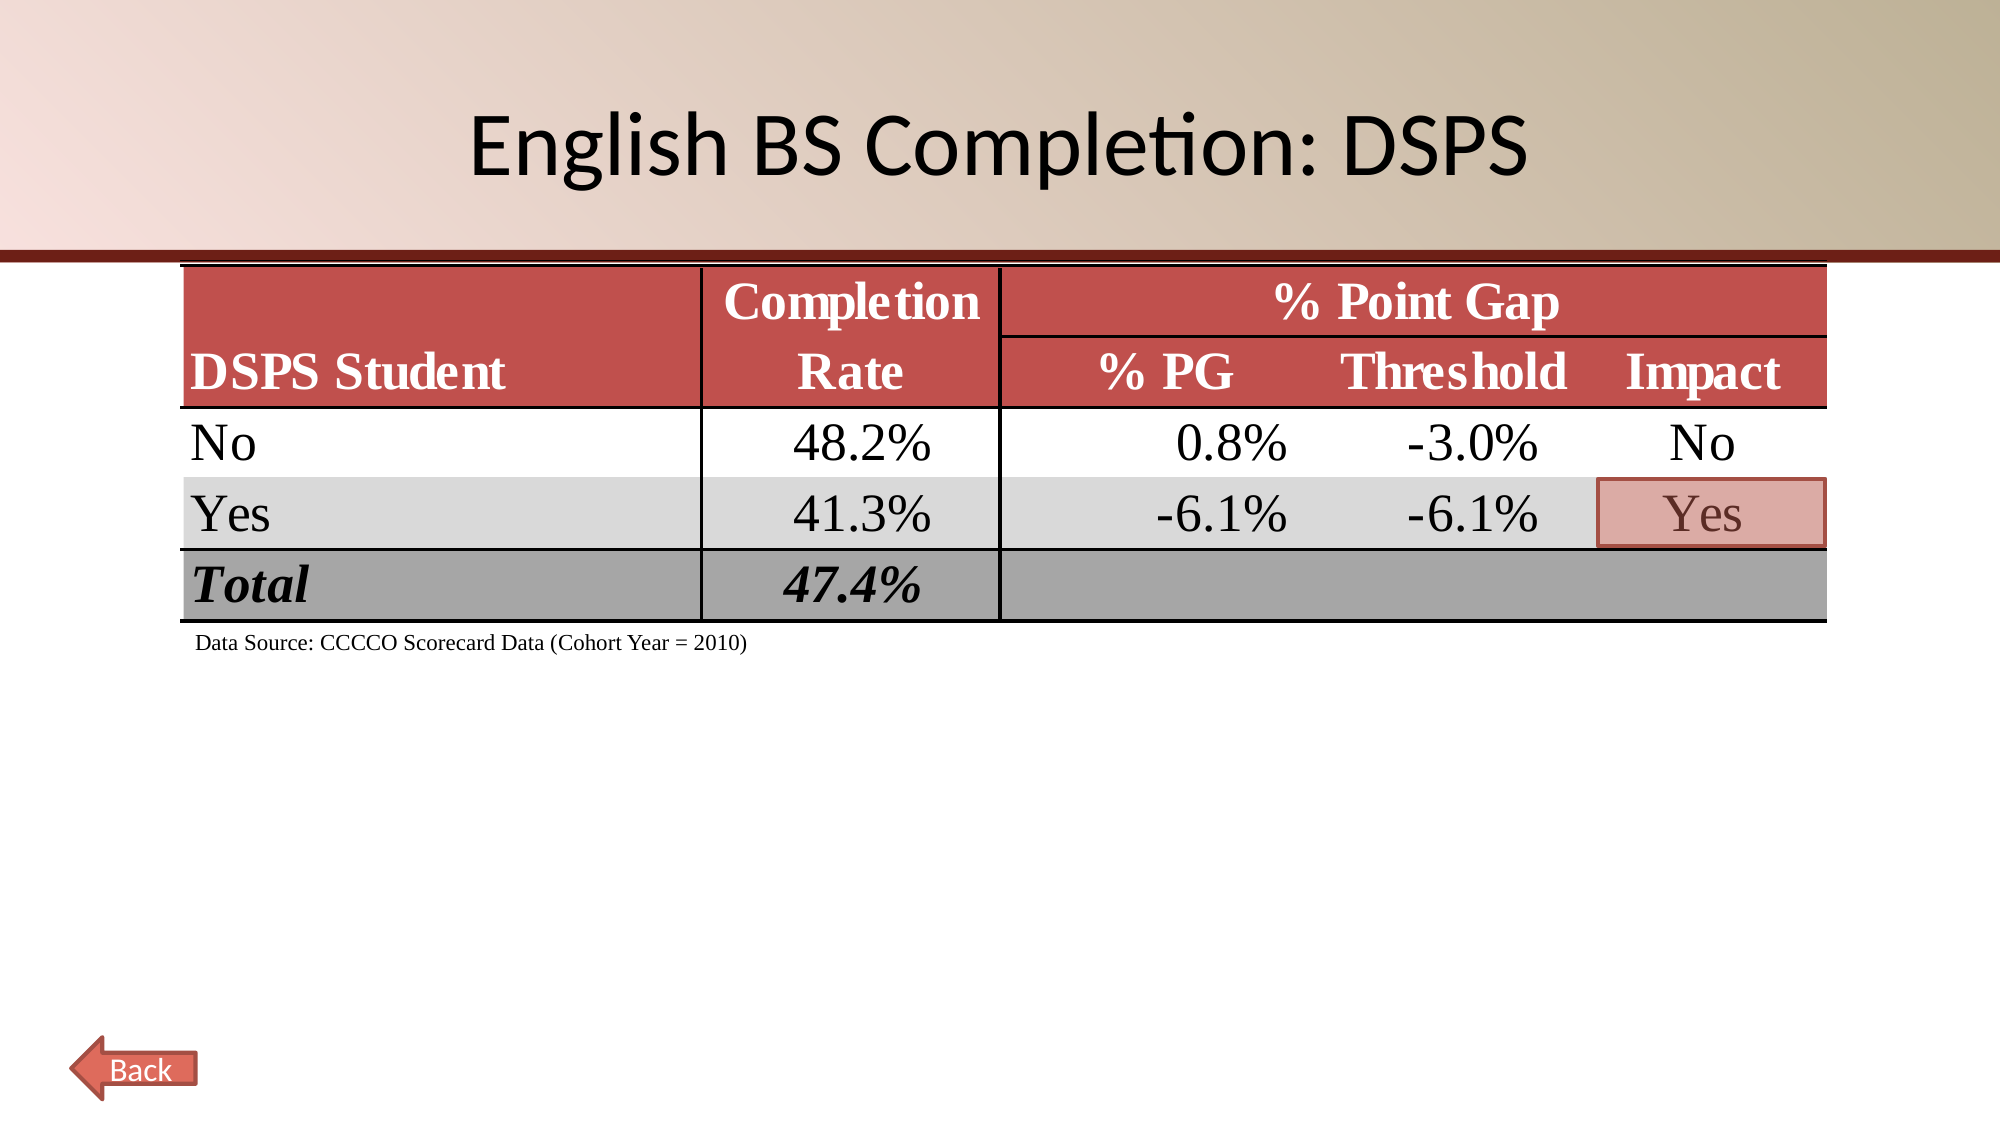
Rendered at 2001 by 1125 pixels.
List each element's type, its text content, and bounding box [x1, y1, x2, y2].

title English BS Completion: DSPS [99, 45, 1900, 233]
text_box Back [69, 1035, 198, 1102]
picture [179, 260, 1831, 626]
text_box Data Source: CCCCO Scorecard Data (Cohort Year = 2010) [180, 637, 1181, 663]
